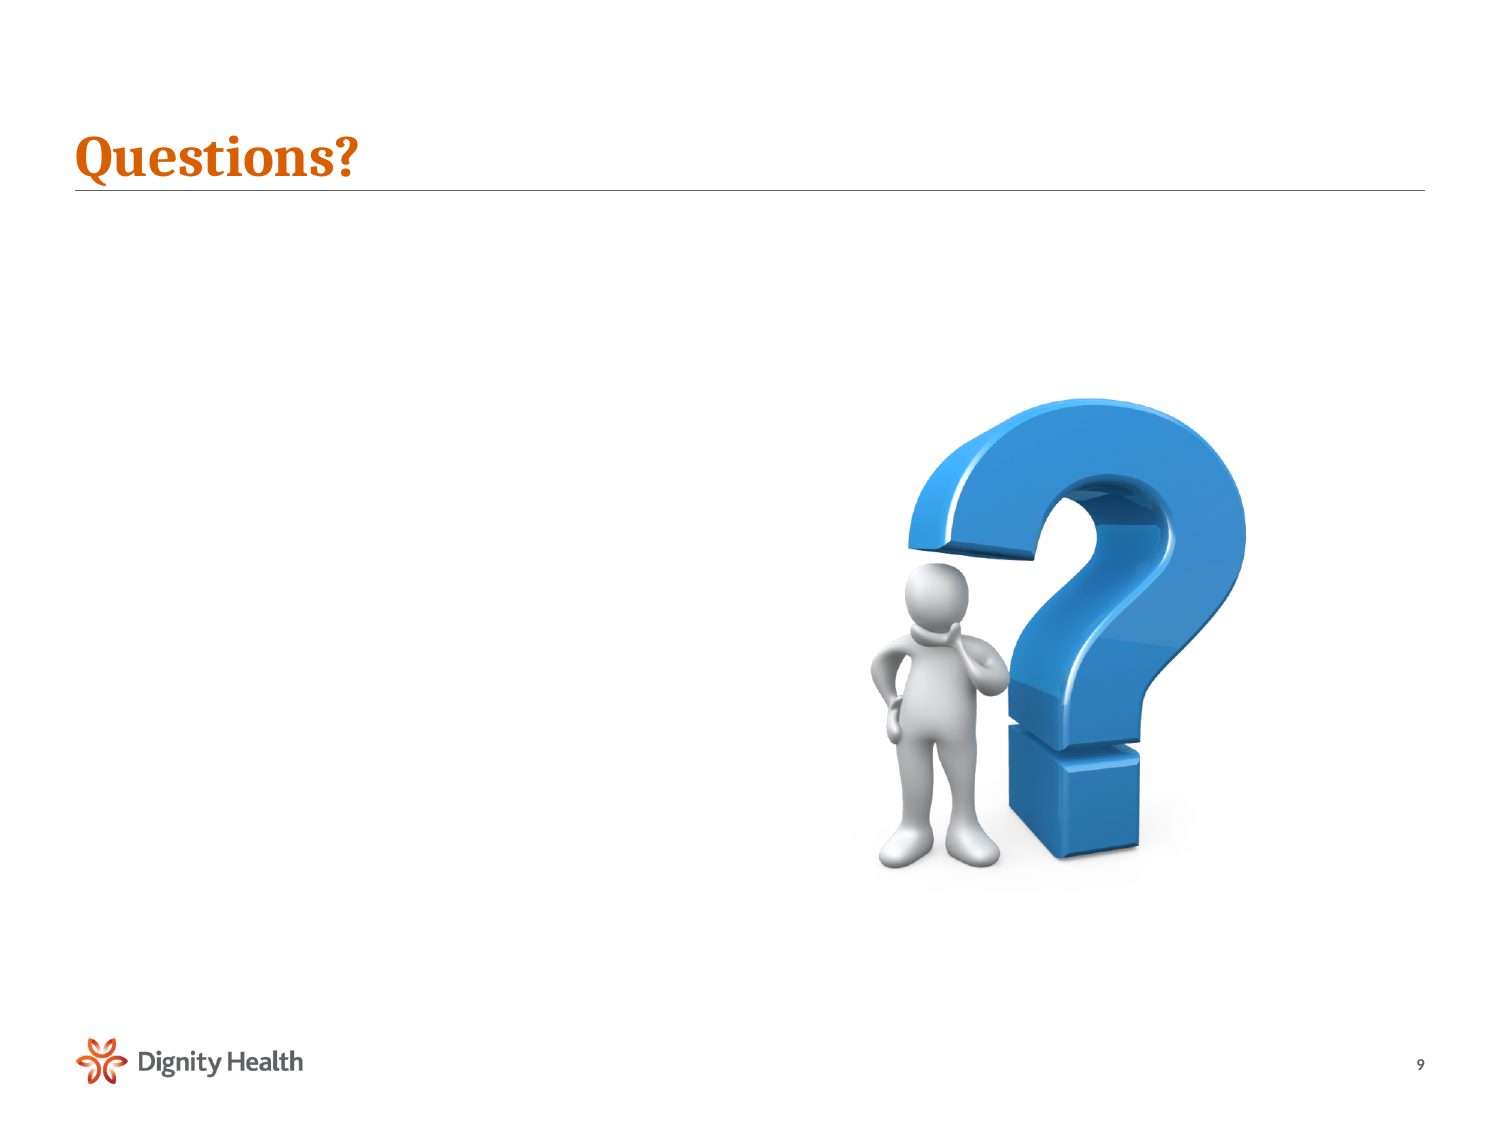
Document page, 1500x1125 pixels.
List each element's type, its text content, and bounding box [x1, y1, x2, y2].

picture [743, 338, 1332, 927]
title Questions? [75, 57, 1425, 189]
slide_number 9 [1369, 1036, 1425, 1091]
picture [0, 1018, 509, 1125]
